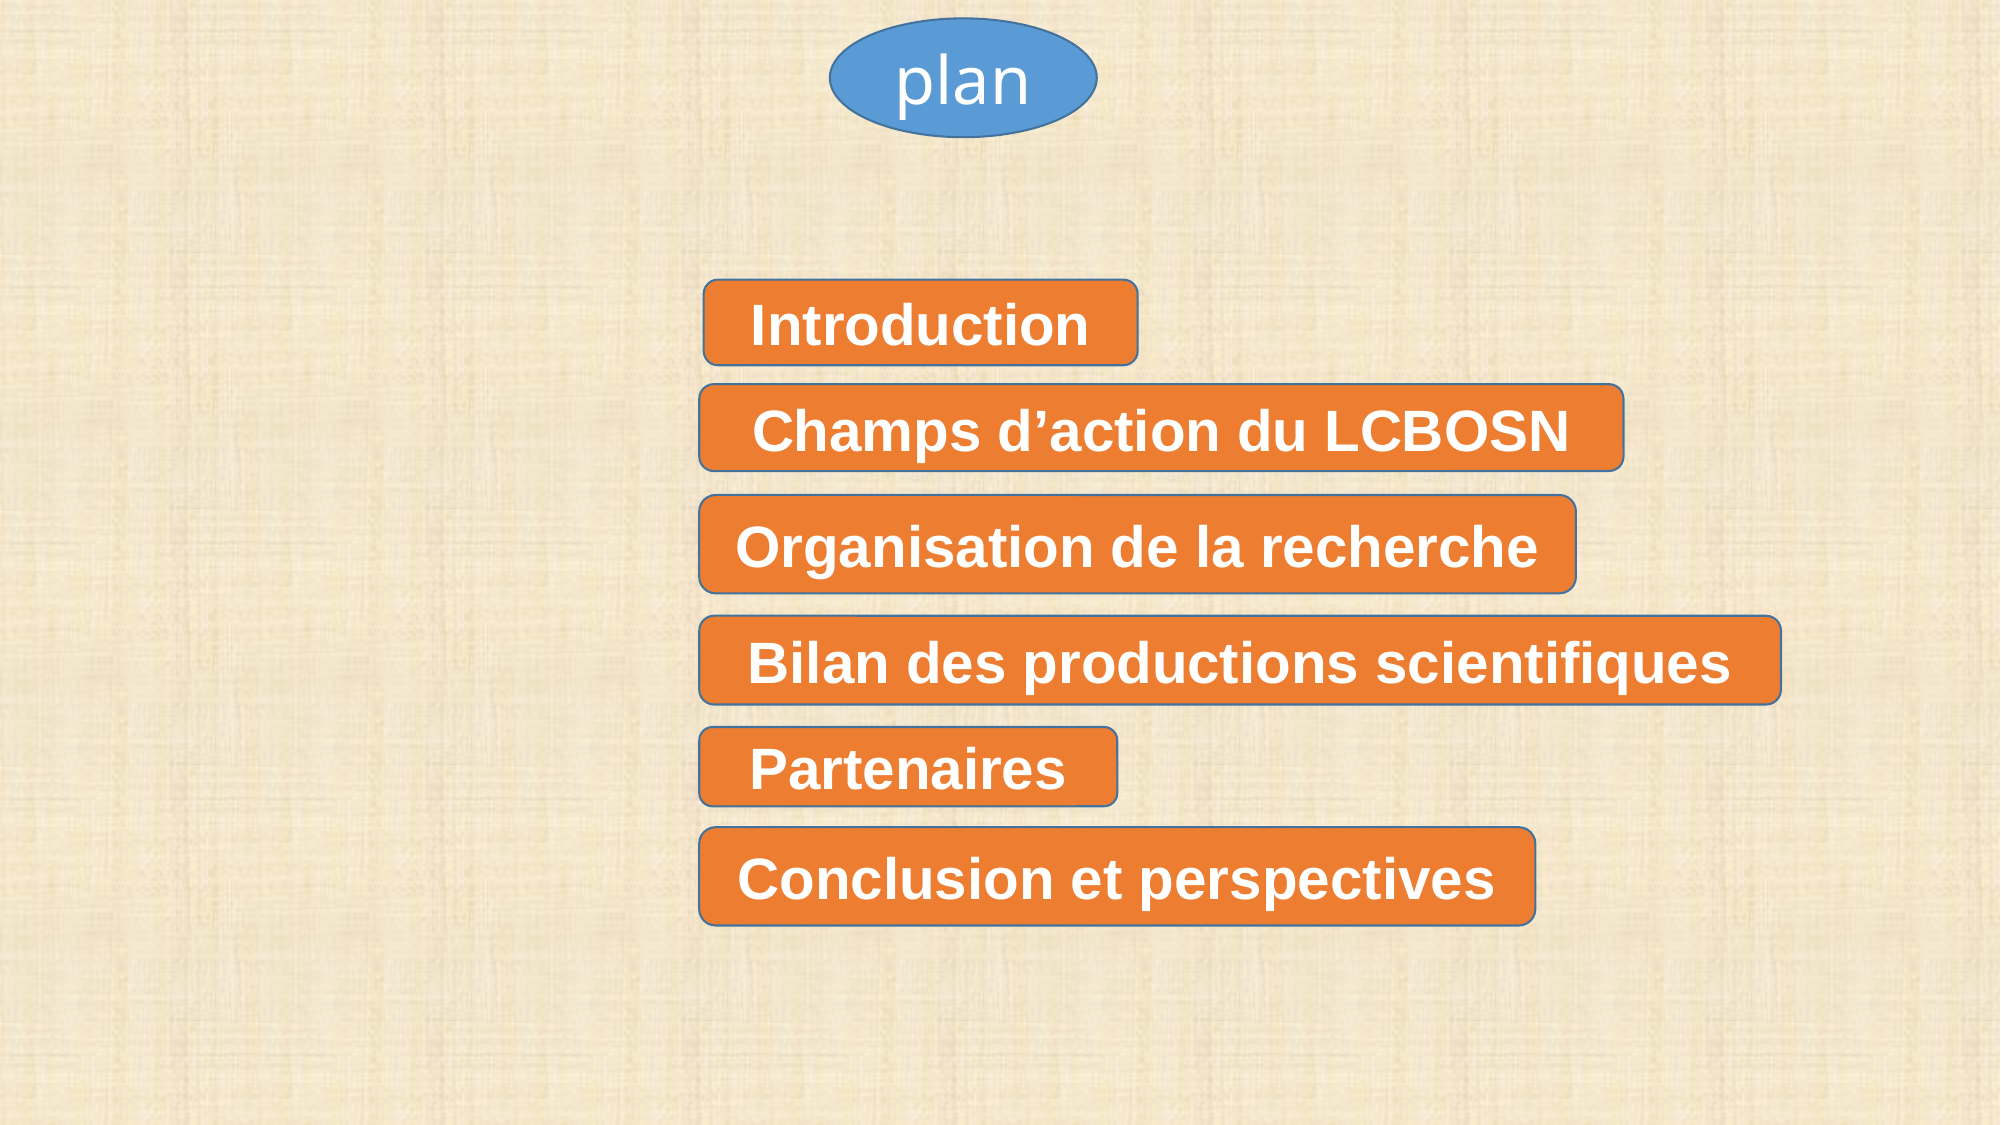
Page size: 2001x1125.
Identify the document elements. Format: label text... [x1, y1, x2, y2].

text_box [699, 279, 1781, 926]
text_box plan [828, 17, 1098, 139]
